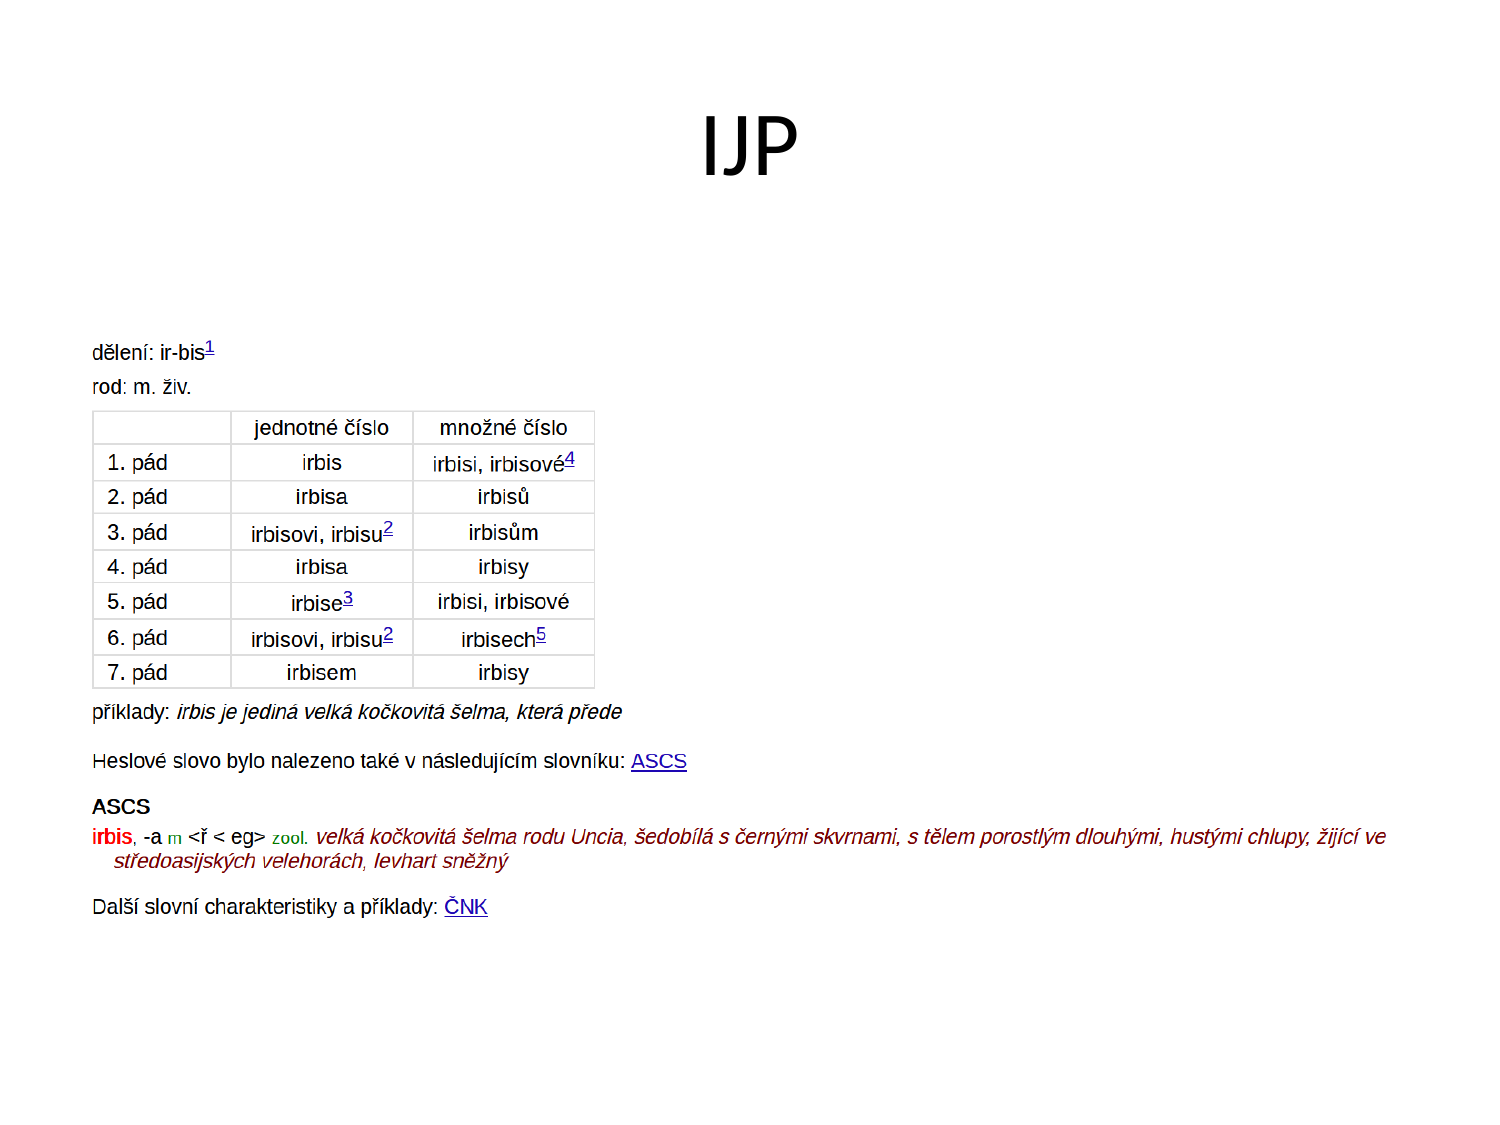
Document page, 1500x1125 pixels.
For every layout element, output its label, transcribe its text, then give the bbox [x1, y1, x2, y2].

title IJP [75, 45, 1425, 233]
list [74, 330, 1426, 938]
